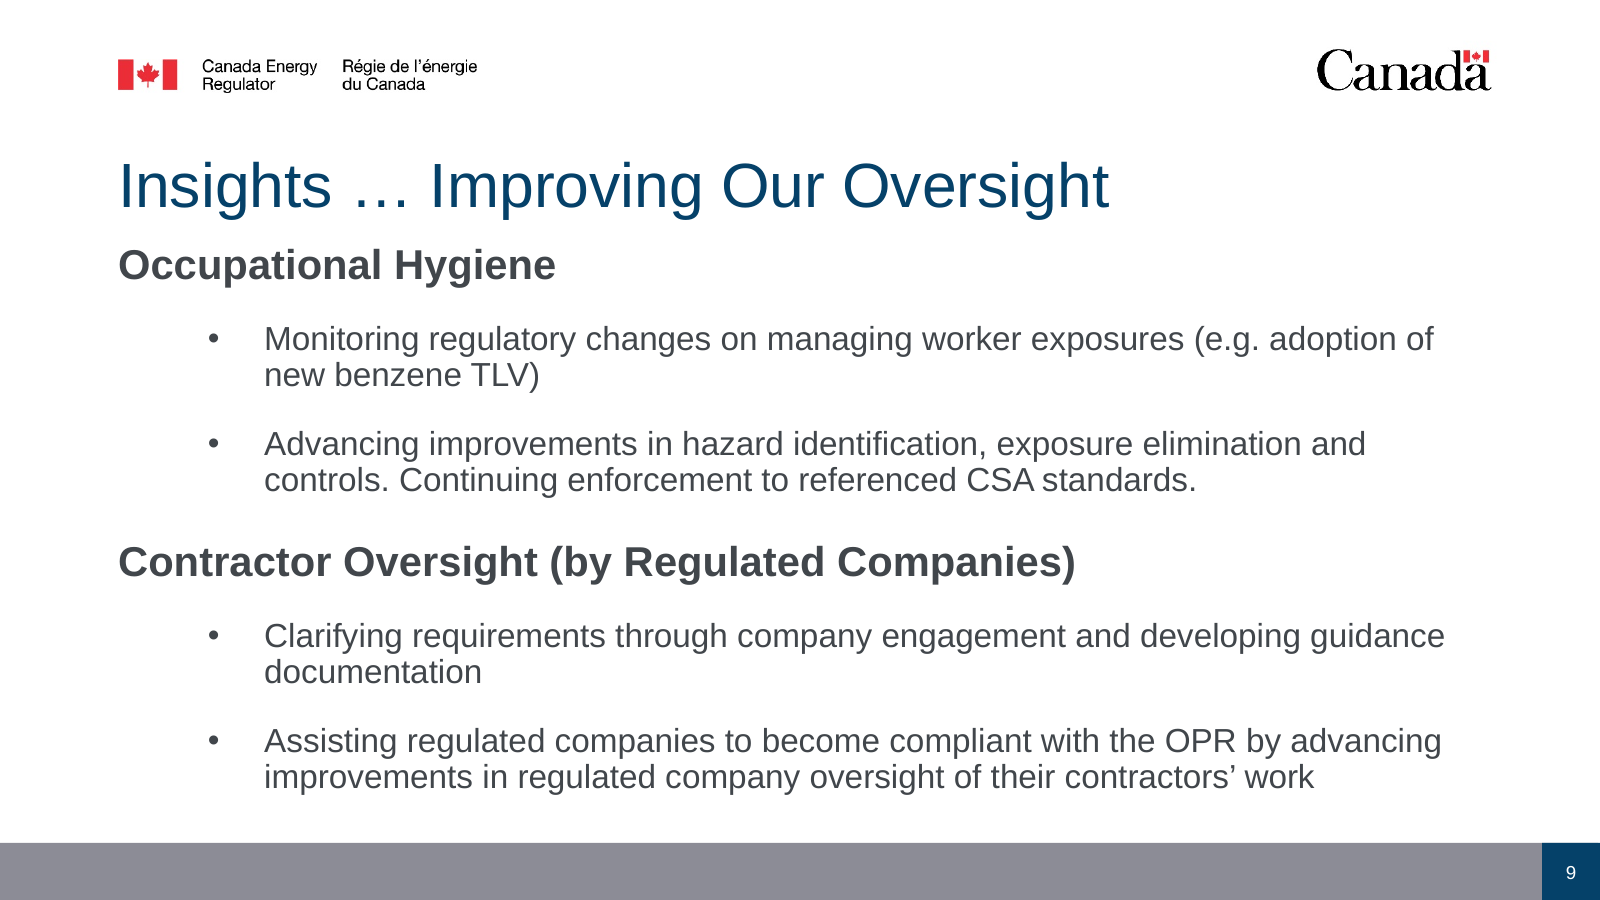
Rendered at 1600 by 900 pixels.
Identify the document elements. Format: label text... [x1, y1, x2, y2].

picture [118, 59, 477, 93]
picture [1277, 8, 1533, 130]
list Occupational Hygiene Monitoring regulatory changes on managing worker exposures (e.g. adoption of new benzene TLV) Advancing improvements in hazard identification, exposure elimination and controls. Continuing enforcement to referenced CSA standards. Contractor Oversight (by Regulated Companies) Clarifying requirements through company engagement and developing guidance documentation Assisting regulated companies to become compliant with the OPR by advancing improvements in regulated company oversight of their contractors’ work [118, 236, 1510, 826]
title Insights … Improving Our Oversight [118, 145, 1493, 236]
